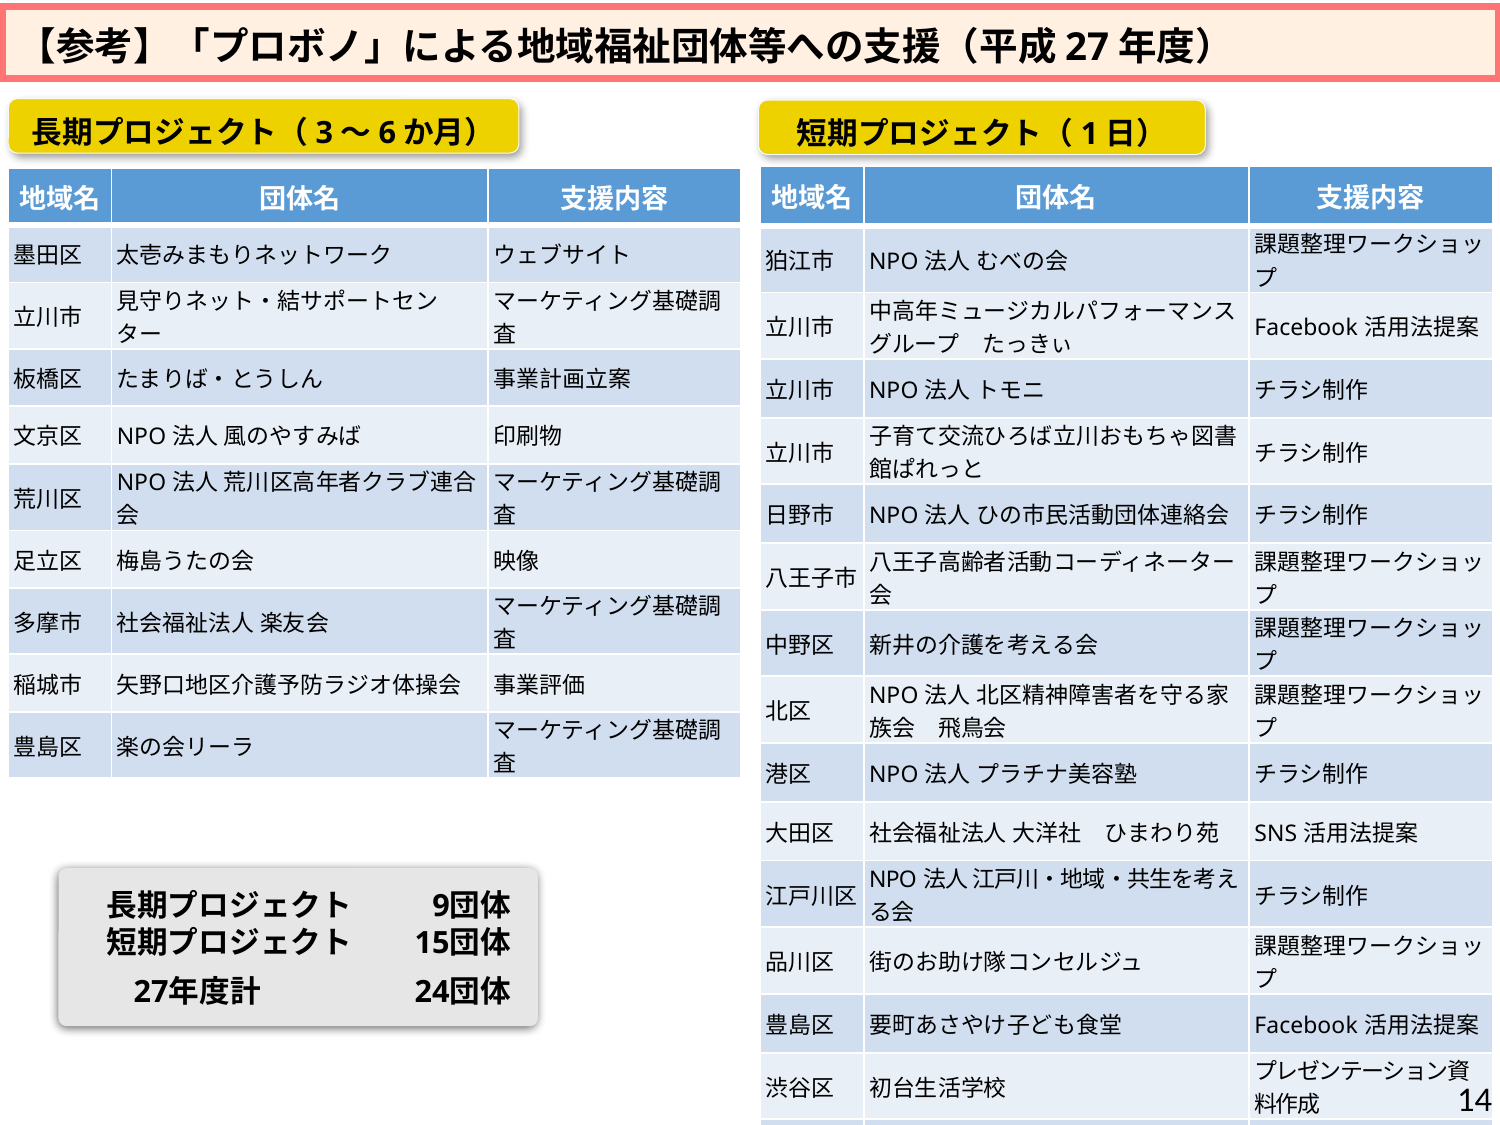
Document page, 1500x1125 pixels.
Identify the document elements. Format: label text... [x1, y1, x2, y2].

text_box 長期プロジェクト（3～6か月） [7, 97, 520, 155]
title 【参考】「プロボノ」による地域福祉団体等への支援（平成27年度） [2, 6, 1499, 80]
table_cell 中高年ミュージカルパフォーマンスグループ たっきぃ [865, 293, 1248, 358]
table_cell 立川市 [761, 293, 863, 358]
table_cell たまりば・とうしん [112, 350, 487, 405]
table_cell 荒川区 [9, 465, 111, 530]
table_cell 稲城市 [9, 655, 111, 711]
table_cell マーケティング基礎調査 [489, 283, 740, 348]
table_cell 初台生活学校 [865, 1054, 1248, 1118]
table_cell 街のお助け隊コンセルジュ [865, 928, 1248, 993]
table_cell マーケティング基礎調査 [489, 465, 740, 530]
table_cell チラシ制作 [1250, 419, 1492, 483]
table_cell マーケティング基礎調査 [489, 713, 740, 777]
table_cell 北区 [761, 677, 863, 742]
table_cell 立川市 [761, 360, 863, 417]
table_cell 渋谷区 [761, 1054, 863, 1118]
table_cell 矢野口地区介護予防ラジオ体操会 [112, 655, 487, 711]
table_cell 大田区 [761, 803, 863, 860]
table_cell 八王子高齢者活動コーディネーター会 [865, 544, 1248, 609]
table_cell 豊島区 [761, 995, 863, 1052]
table_header 地域名 [9, 169, 111, 222]
table_cell 港区 [761, 744, 863, 801]
table_cell 要町あさやけ子ども食堂 [865, 995, 1248, 1052]
text_box 14 [1156, 1070, 1500, 1125]
table_cell 課題整理ワークショップ [1250, 611, 1492, 675]
table_cell 文京区 [9, 407, 111, 463]
table_cell 豊島区 [9, 713, 111, 777]
table_header 団体名 [865, 167, 1248, 223]
table_header 支援内容 [489, 169, 740, 222]
table_header 団体名 [112, 169, 487, 222]
table_cell 課題整理ワークショップ [1250, 928, 1492, 993]
table_cell プレゼンテーション資料作成 [1250, 1054, 1492, 1070]
text_box 長期プロジェクト 9団体 短期プロジェクト 15団体 27年度計 24団体 [58, 868, 538, 1027]
table_cell 立川市 [761, 419, 863, 483]
table_cell ウェブサイト [489, 228, 740, 282]
table_cell 八王子市 [761, 544, 863, 609]
table_cell 梅島うたの会 [112, 531, 487, 587]
table_cell NPO法人 荒川区高年者クラブ連合会 [112, 465, 487, 530]
table_cell 事業計画立案 [489, 350, 740, 405]
table_cell 日野市 [761, 485, 863, 542]
table_cell 社会福祉法人 大洋社 ひまわり苑 [865, 803, 1248, 860]
table_cell NPO法人 プラチナ美容塾 [865, 744, 1248, 801]
table_cell 社会福祉法人 楽友会 [112, 589, 487, 653]
table_cell NPO法人 北区精神障害者を守る家族会 飛鳥会 [865, 677, 1248, 742]
table_cell 課題整理ワークショップ [1250, 544, 1492, 609]
table_cell チラシ制作 [1250, 744, 1492, 801]
table_cell チラシ制作 [1250, 861, 1492, 926]
table_cell 墨田区 [9, 228, 111, 282]
table_cell 江戸川区 [761, 861, 863, 926]
table_cell 中野区 [761, 611, 863, 675]
table_cell 見守りネット・結サポートセンター [112, 283, 487, 348]
table_cell チラシ制作 [1250, 485, 1492, 542]
table_cell NPO法人 風のやすみば [112, 407, 487, 463]
table_cell 板橋区 [9, 350, 111, 405]
table_cell チラシ制作 [1250, 360, 1492, 417]
table_cell 品川区 [761, 928, 863, 993]
table_cell NPO法人 むべの会 [865, 229, 1248, 292]
table_cell 子育て交流ひろば立川おもちゃ図書館ぱれっと [865, 419, 1248, 483]
table_cell 課題整理ワークショップ [1250, 677, 1492, 742]
text_box 短期プロジェクト（1日） [757, 98, 1207, 156]
text_box 14 [1494, 1014, 1500, 1070]
table_cell 狛江市 [761, 229, 863, 292]
table_cell 新井の介護を考える会 [865, 611, 1248, 675]
table_cell 足立区 [9, 531, 111, 587]
table_cell Facebook活用法提案 [1250, 995, 1492, 1052]
table_cell Facebook活用法提案 [1250, 293, 1492, 358]
table_header 支援内容 [1250, 167, 1492, 223]
table_cell マーケティング基礎調査 [489, 589, 740, 653]
table_cell 映像 [489, 531, 740, 587]
table_cell 課題整理ワークショップ [1250, 229, 1492, 292]
table_cell NPO法人 江戸川・地域・共生を考える会 [865, 861, 1248, 926]
table_cell 事業評価 [489, 655, 740, 711]
table_cell 太壱みまもりネットワーク [112, 228, 487, 282]
table_cell NPO法人 ひの市民活動団体連絡会 [865, 485, 1248, 542]
table_cell 立川市 [9, 283, 111, 348]
table_cell 多摩市 [9, 589, 111, 653]
table_cell NPO法人 トモニ [865, 360, 1248, 417]
table_cell みたか・みんなの広場 [865, 1120, 1156, 1125]
table_cell 三鷹市 [761, 1120, 863, 1125]
table_cell 楽の会リーラ [112, 713, 487, 777]
table_cell SNS活用法提案 [1250, 803, 1492, 860]
table_header 地域名 [761, 167, 863, 223]
table_cell 印刷物 [489, 407, 740, 463]
